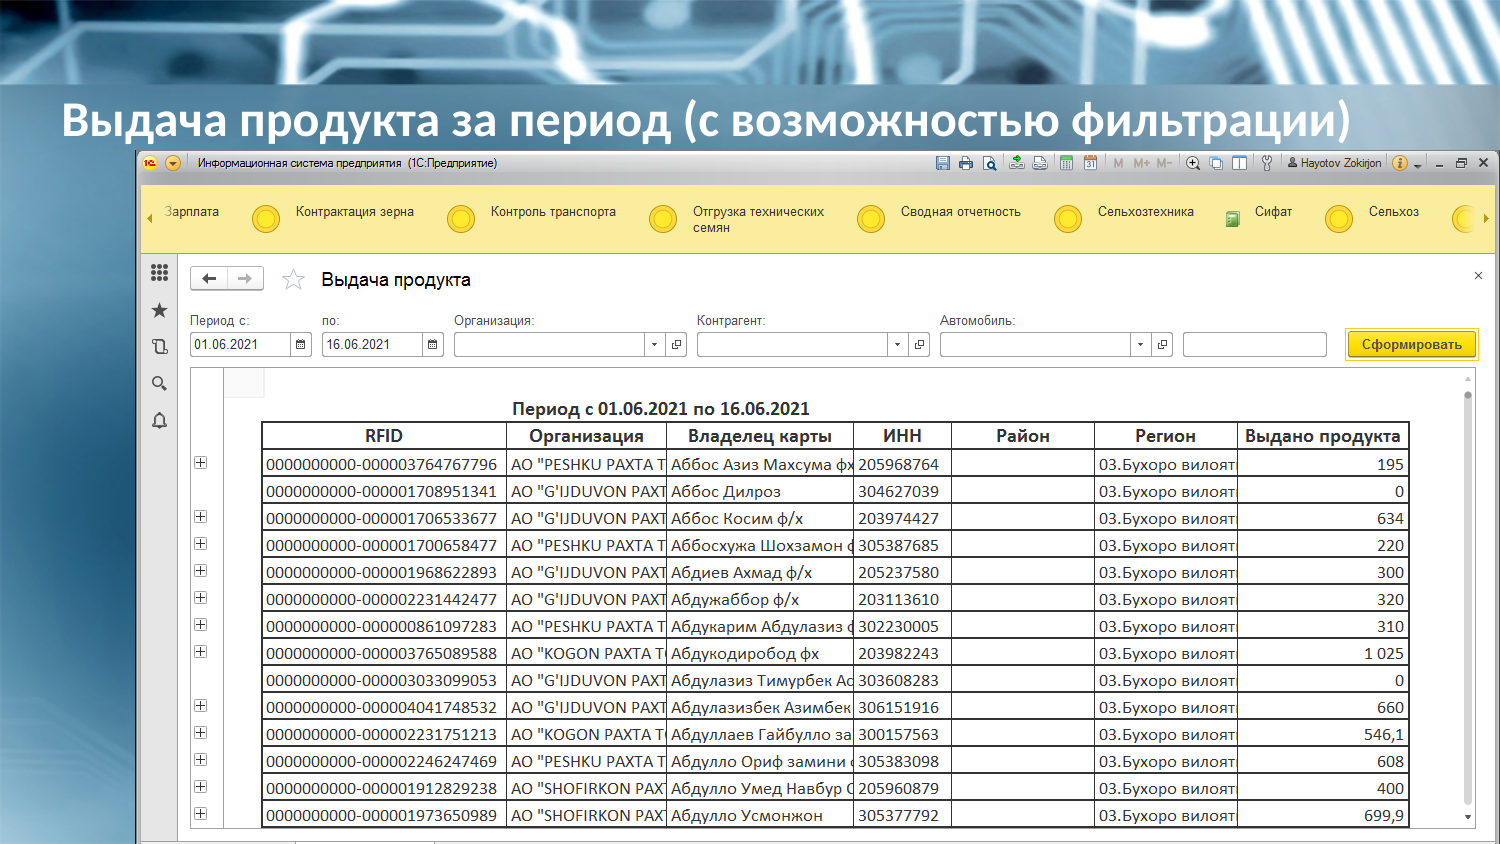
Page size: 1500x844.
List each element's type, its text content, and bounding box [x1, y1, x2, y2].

text_box Выдача продукта за период (с возможностью фильтрации) [46, 79, 1368, 154]
picture [0, 0, 1500, 844]
